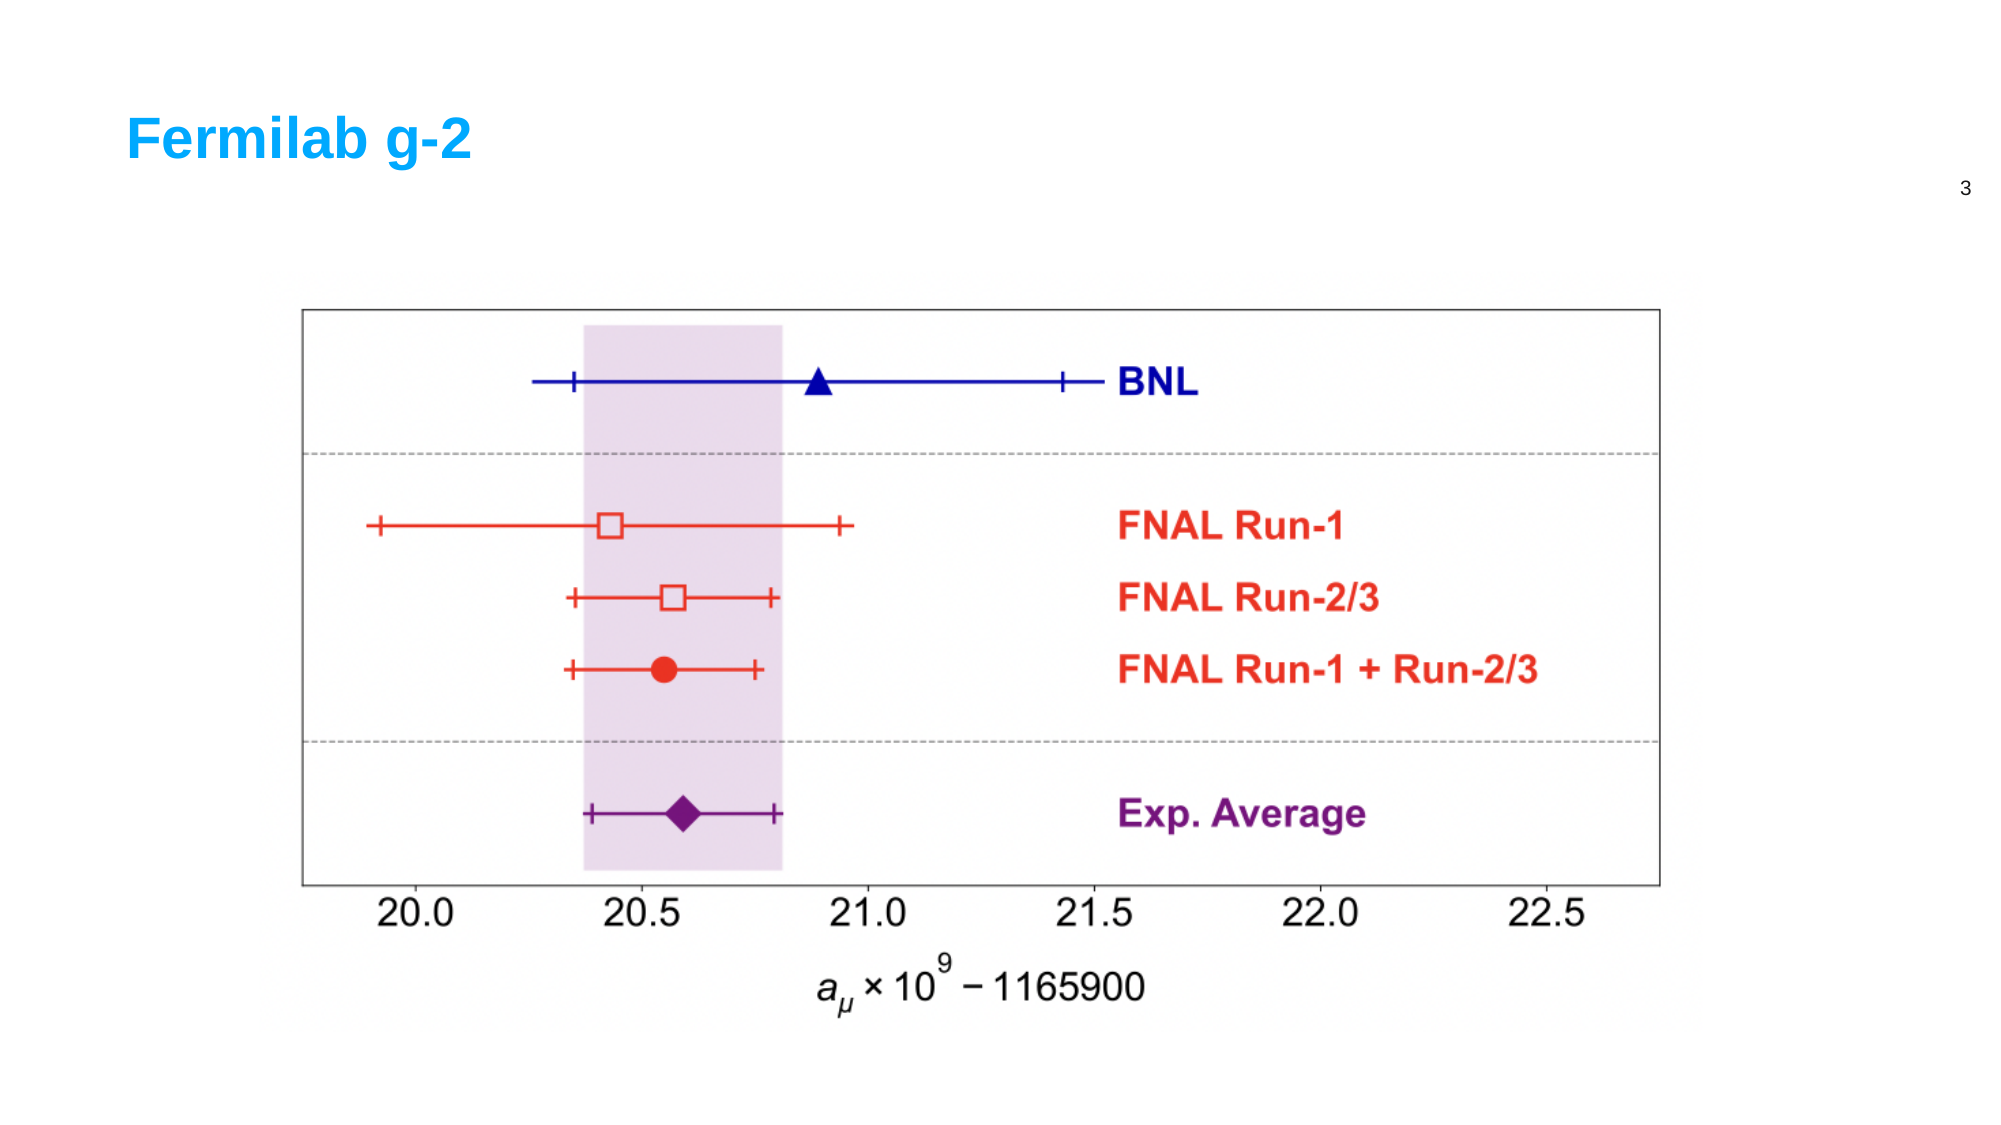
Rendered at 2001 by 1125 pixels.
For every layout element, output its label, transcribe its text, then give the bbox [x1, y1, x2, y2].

picture [259, 271, 1703, 1032]
title Fermilab g-2 [111, 93, 1581, 200]
